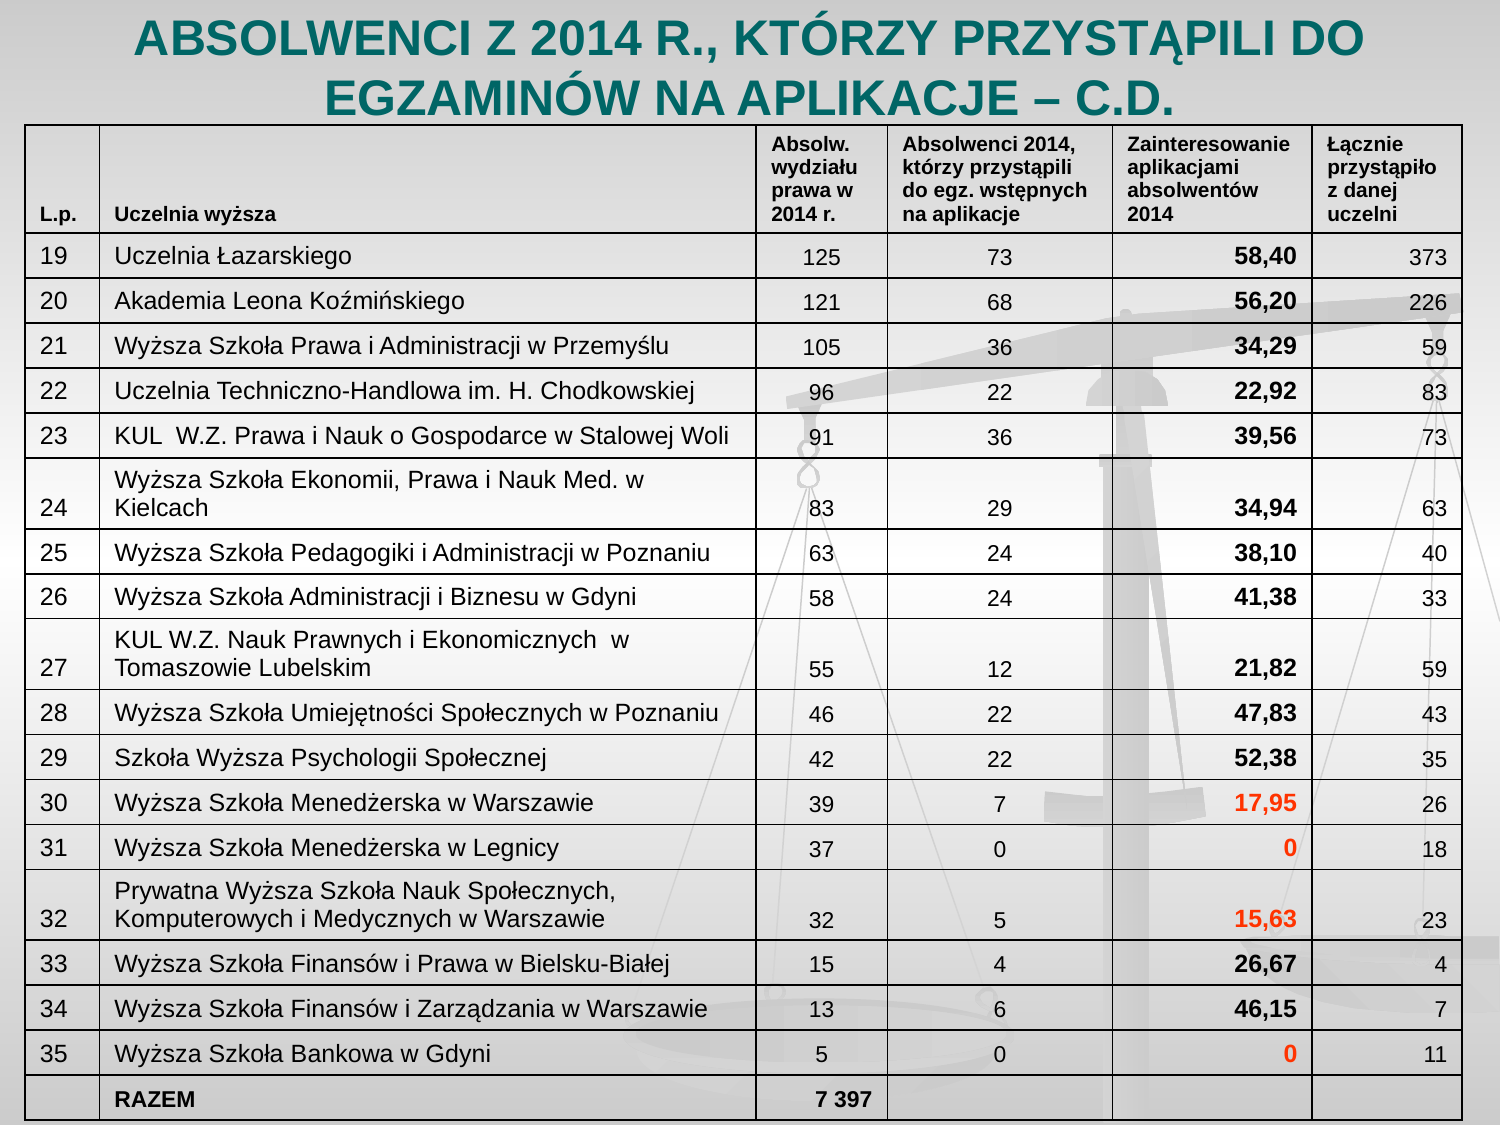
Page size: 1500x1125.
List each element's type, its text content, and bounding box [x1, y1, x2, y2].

table_cell 31 [26, 825, 99, 869]
table_cell 22 [888, 735, 1112, 779]
table_cell 105 [757, 324, 887, 367]
table_cell 46,15 [1113, 986, 1311, 1029]
table_cell Wyższa Szkoła Menedżerska w Legnicy [100, 825, 755, 869]
table_cell 34,94 [1113, 459, 1311, 528]
table_cell 5 [757, 1031, 887, 1074]
table_cell 12 [888, 619, 1112, 689]
table_cell 0 [1113, 825, 1311, 869]
table_cell 40 [1313, 530, 1461, 573]
table_cell 32 [757, 870, 887, 939]
table_cell KUL W.Z. Nauk Prawnych i Ekonomicznych w Tomaszowie Lubelskim [100, 619, 755, 689]
table_cell 36 [888, 414, 1112, 457]
table_cell Wyższa Szkoła Umiejętności Społecznych w Poznaniu [100, 690, 755, 734]
table_cell 36 [888, 324, 1112, 367]
table_cell 7 [888, 780, 1112, 824]
table_cell 226 [1313, 279, 1461, 322]
table_cell [26, 1076, 99, 1119]
table_cell 96 [757, 369, 887, 412]
table_cell Wyższa Szkoła Prawa i Administracji w Przemyślu [100, 324, 755, 367]
table_cell 4 [1313, 941, 1461, 984]
table_cell 42 [757, 735, 887, 779]
table_cell Prywatna Wyższa Szkoła Nauk Społecznych, Komputerowych i Medycznych w Warszawie [100, 870, 755, 939]
table_header Uczelnia wyższa [100, 126, 755, 232]
table_header Absolwenci 2014, którzy przystąpili do egz. wstępnych na aplikacje [888, 126, 1112, 232]
table_header Łącznie przystąpiło z danej uczelni [1313, 126, 1461, 232]
table_cell 373 [1313, 234, 1461, 277]
table_cell [888, 1076, 1112, 1119]
table_cell 38,10 [1113, 530, 1311, 573]
table_cell 15 [757, 941, 887, 984]
table_cell 73 [1313, 414, 1461, 457]
table_cell 26,67 [1113, 941, 1311, 984]
table_cell 47,83 [1113, 690, 1311, 734]
table_cell 46 [757, 690, 887, 734]
table_cell 7 397 [757, 1076, 887, 1119]
table_cell RAZEM [100, 1076, 755, 1119]
title ABSOLWENCI Z 2014 R., KTÓRZY PRZYSTĄPILI DO EGZAMINÓW NA APLIKACJE – C.D. [74, 24, 1426, 106]
table_cell 4 [888, 941, 1112, 984]
table_cell 32 [26, 870, 99, 939]
table_cell 41,38 [1113, 575, 1311, 618]
table_cell KUL W.Z. Prawa i Nauk o Gospodarce w Stalowej Woli [100, 414, 755, 457]
table_cell 121 [757, 279, 887, 322]
table_cell Uczelnia Techniczno-Handlowa im. H. Chodkowskiej [100, 369, 755, 412]
table_header Absolw. wydziału prawa w 2014 r. [757, 126, 887, 232]
table_cell 21 [26, 324, 99, 367]
table_cell 34 [26, 986, 99, 1029]
table_cell 73 [888, 234, 1112, 277]
table_cell 43 [1313, 690, 1461, 734]
table_cell 39 [757, 780, 887, 824]
table_cell 68 [888, 279, 1112, 322]
table_cell Wyższa Szkoła Ekonomii, Prawa i Nauk Med. w Kielcach [100, 459, 755, 528]
table_cell 63 [1313, 459, 1461, 528]
table_cell 18 [1313, 825, 1461, 869]
table_cell Szkoła Wyższa Psychologii Społecznej [100, 735, 755, 779]
table_cell 13 [757, 986, 887, 1029]
table_cell Wyższa Szkoła Pedagogiki i Administracji w Poznaniu [100, 530, 755, 573]
table_cell 27 [26, 619, 99, 689]
table_cell 21,82 [1113, 619, 1311, 689]
table_cell [1313, 1076, 1461, 1119]
table_cell 33 [1313, 575, 1461, 618]
table_cell 35 [1313, 735, 1461, 779]
table_cell [1113, 1076, 1311, 1119]
table_cell 22 [888, 369, 1112, 412]
table_cell 34,29 [1113, 324, 1311, 367]
table_cell 33 [26, 941, 99, 984]
table_cell 39,56 [1113, 414, 1311, 457]
table_cell 59 [1313, 324, 1461, 367]
table_cell 29 [26, 735, 99, 779]
table_cell 7 [1313, 986, 1461, 1029]
table_cell 26 [26, 575, 99, 618]
table_cell 11 [1313, 1031, 1461, 1074]
table_cell 22 [26, 369, 99, 412]
table_cell Wyższa Szkoła Bankowa w Gdyni [100, 1031, 755, 1074]
table_cell 0 [888, 1031, 1112, 1074]
table_cell 22 [888, 690, 1112, 734]
table_cell 55 [757, 619, 887, 689]
table_cell 26 [1313, 780, 1461, 824]
table_cell 37 [757, 825, 887, 869]
table_cell 0 [1113, 1031, 1311, 1074]
table_cell 30 [26, 780, 99, 824]
table_cell 28 [26, 690, 99, 734]
table_cell 24 [888, 575, 1112, 618]
table_cell 59 [1313, 619, 1461, 689]
table_cell 63 [757, 530, 887, 573]
table_cell Wyższa Szkoła Finansów i Prawa w Bielsku-Białej [100, 941, 755, 984]
table_cell 0 [888, 825, 1112, 869]
table_cell 5 [888, 870, 1112, 939]
table_cell 15,63 [1113, 870, 1311, 939]
table_cell 20 [26, 279, 99, 322]
table_cell 29 [888, 459, 1112, 528]
table_cell Wyższa Szkoła Finansów i Zarządzania w Warszawie [100, 986, 755, 1029]
table_cell 25 [26, 530, 99, 573]
table_cell Uczelnia Łazarskiego [100, 234, 755, 277]
table_header Zainteresowanie aplikacjami absolwentów 2014 [1113, 126, 1311, 232]
table_cell 17,95 [1113, 780, 1311, 824]
table_cell 52,38 [1113, 735, 1311, 779]
table_cell 23 [1313, 870, 1461, 939]
table_cell 83 [1313, 369, 1461, 412]
table_cell 35 [26, 1031, 99, 1074]
table_cell 23 [26, 414, 99, 457]
table_cell Wyższa Szkoła Administracji i Biznesu w Gdyni [100, 575, 755, 618]
table_cell 83 [757, 459, 887, 528]
table_cell 58,40 [1113, 234, 1311, 277]
table_header L.p. [26, 126, 99, 232]
table_cell 22,92 [1113, 369, 1311, 412]
table_cell Wyższa Szkoła Menedżerska w Warszawie [100, 780, 755, 824]
table_cell 125 [757, 234, 887, 277]
table_cell 58 [757, 575, 887, 618]
table_cell 24 [888, 530, 1112, 573]
table_cell 6 [888, 986, 1112, 1029]
table_cell 24 [26, 459, 99, 528]
table_cell Akademia Leona Koźmińskiego [100, 279, 755, 322]
table_cell 91 [757, 414, 887, 457]
table_cell 19 [26, 234, 99, 277]
table_cell 56,20 [1113, 279, 1311, 322]
